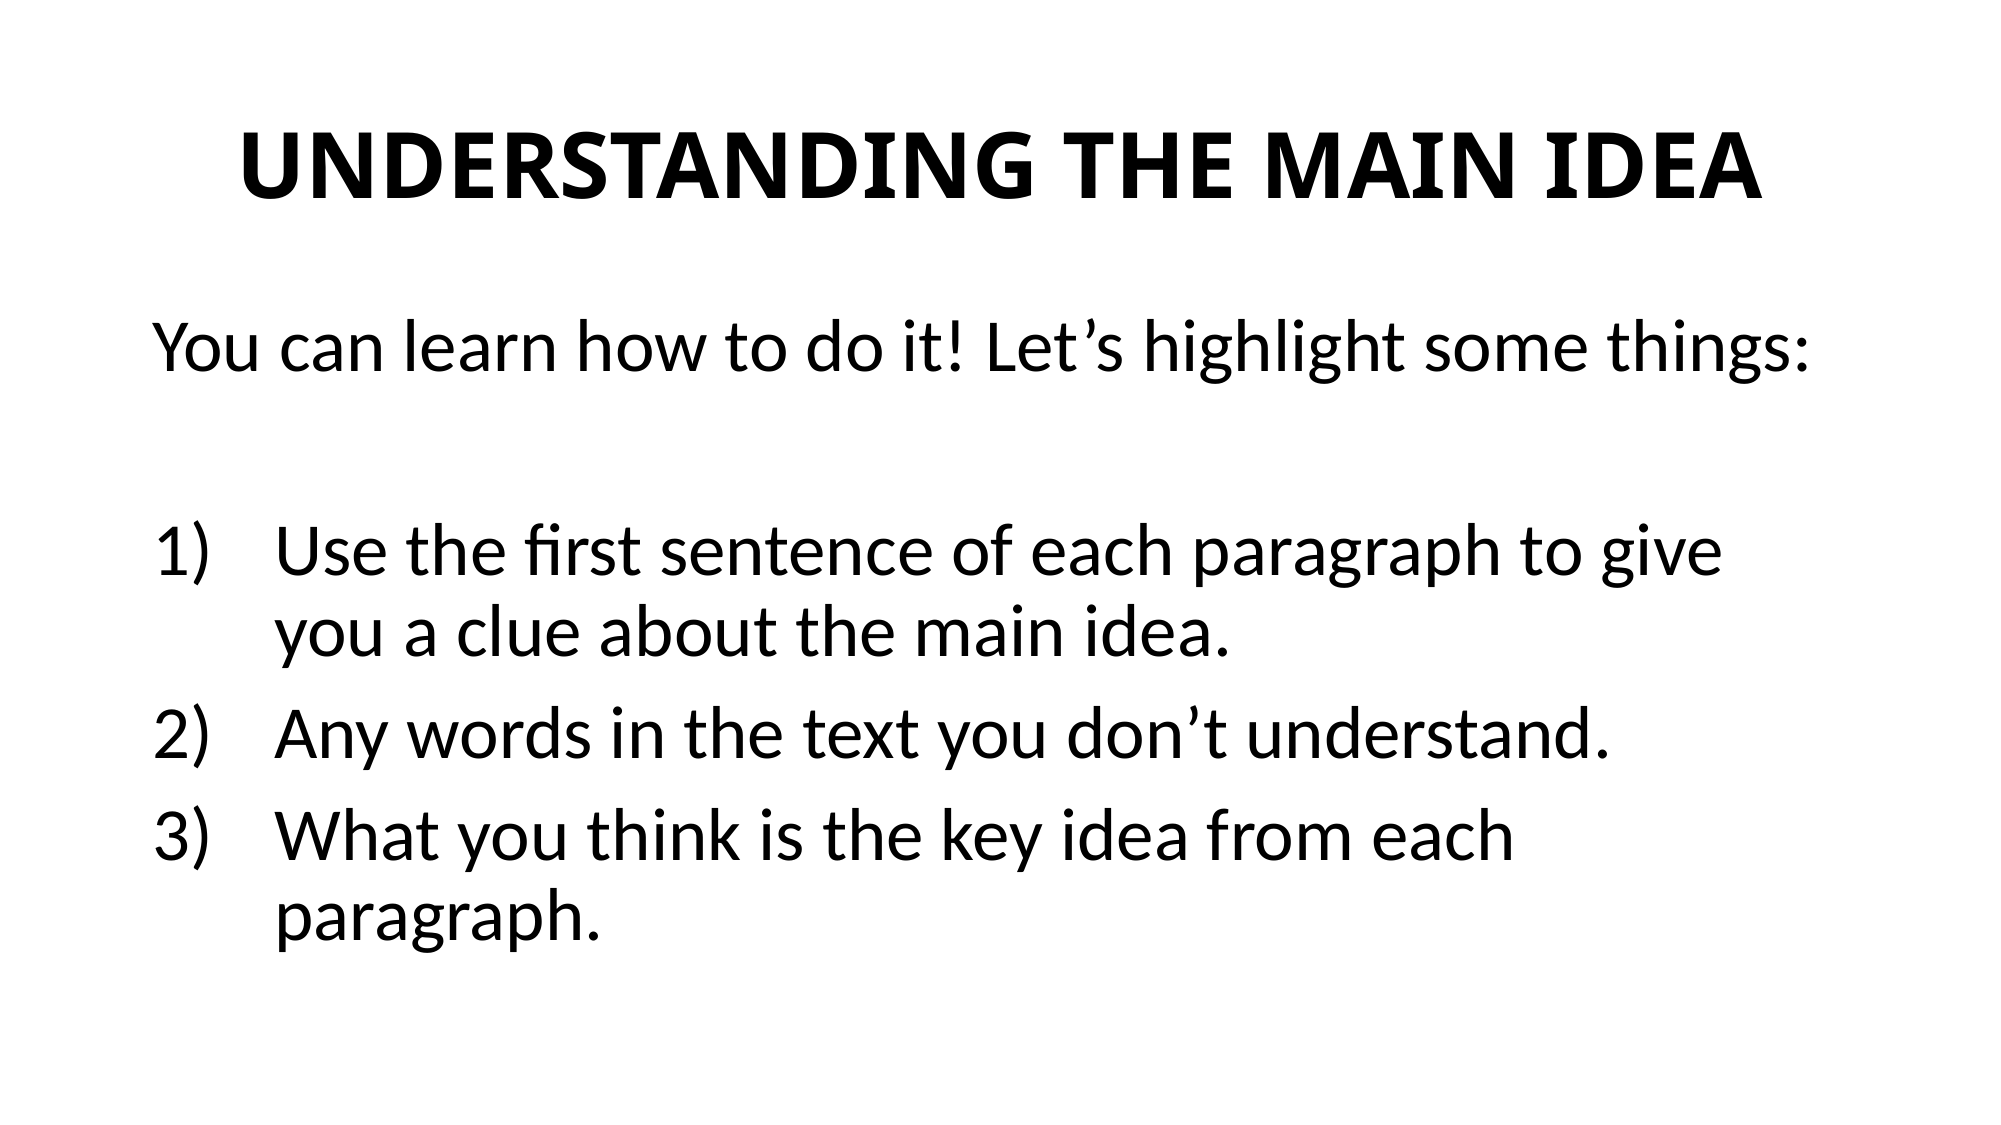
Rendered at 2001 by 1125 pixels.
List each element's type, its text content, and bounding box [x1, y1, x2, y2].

title UNDERSTANDING THE MAIN IDEA [137, 59, 1863, 278]
list You can learn how to do it! Let’s highlight some things: Use the first sentence of each paragraph to give you a clue about the main idea. Any words in the text you don’t understand. What you think is the key idea from each paragraph. [137, 299, 1863, 1014]
